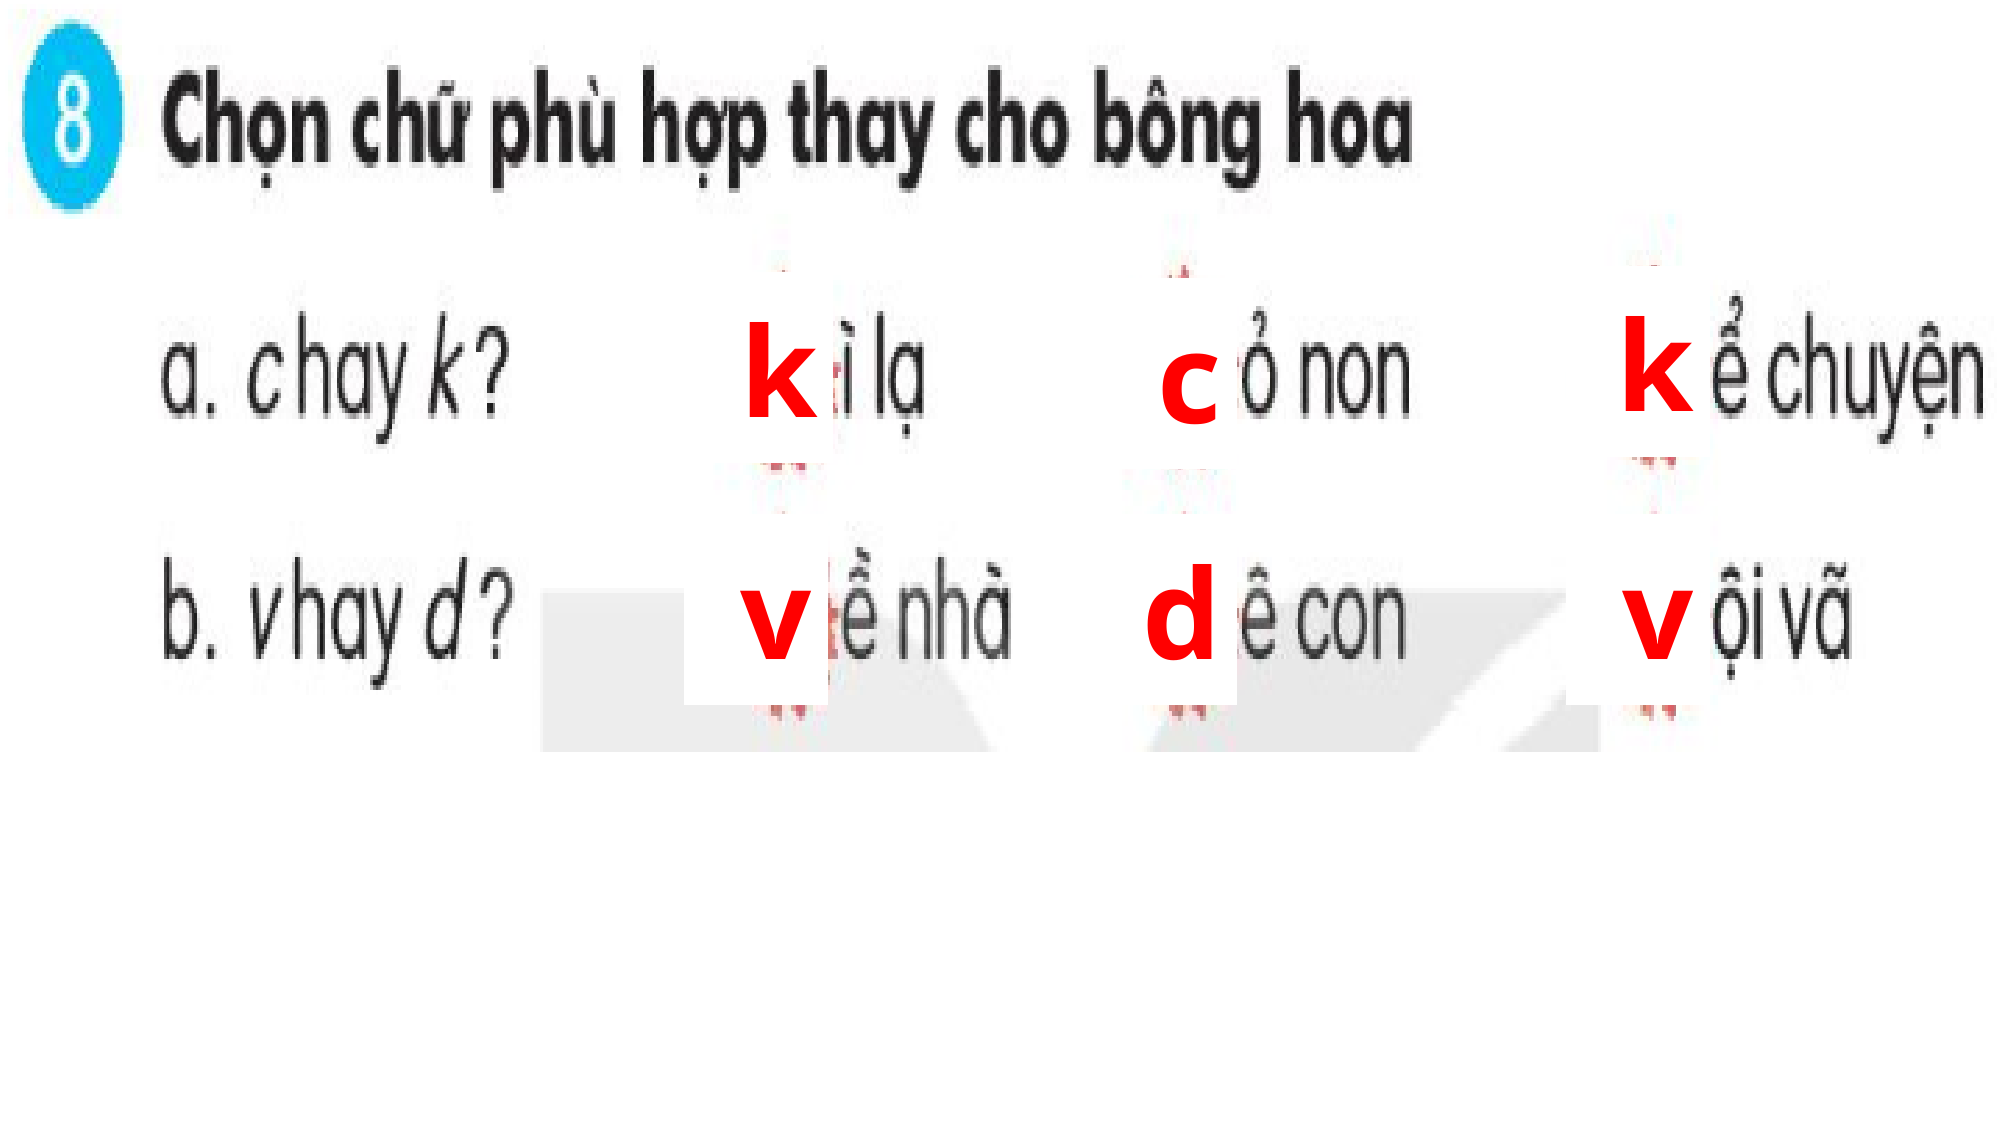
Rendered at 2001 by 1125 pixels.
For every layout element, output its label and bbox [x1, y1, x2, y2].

picture [0, 0, 2000, 752]
